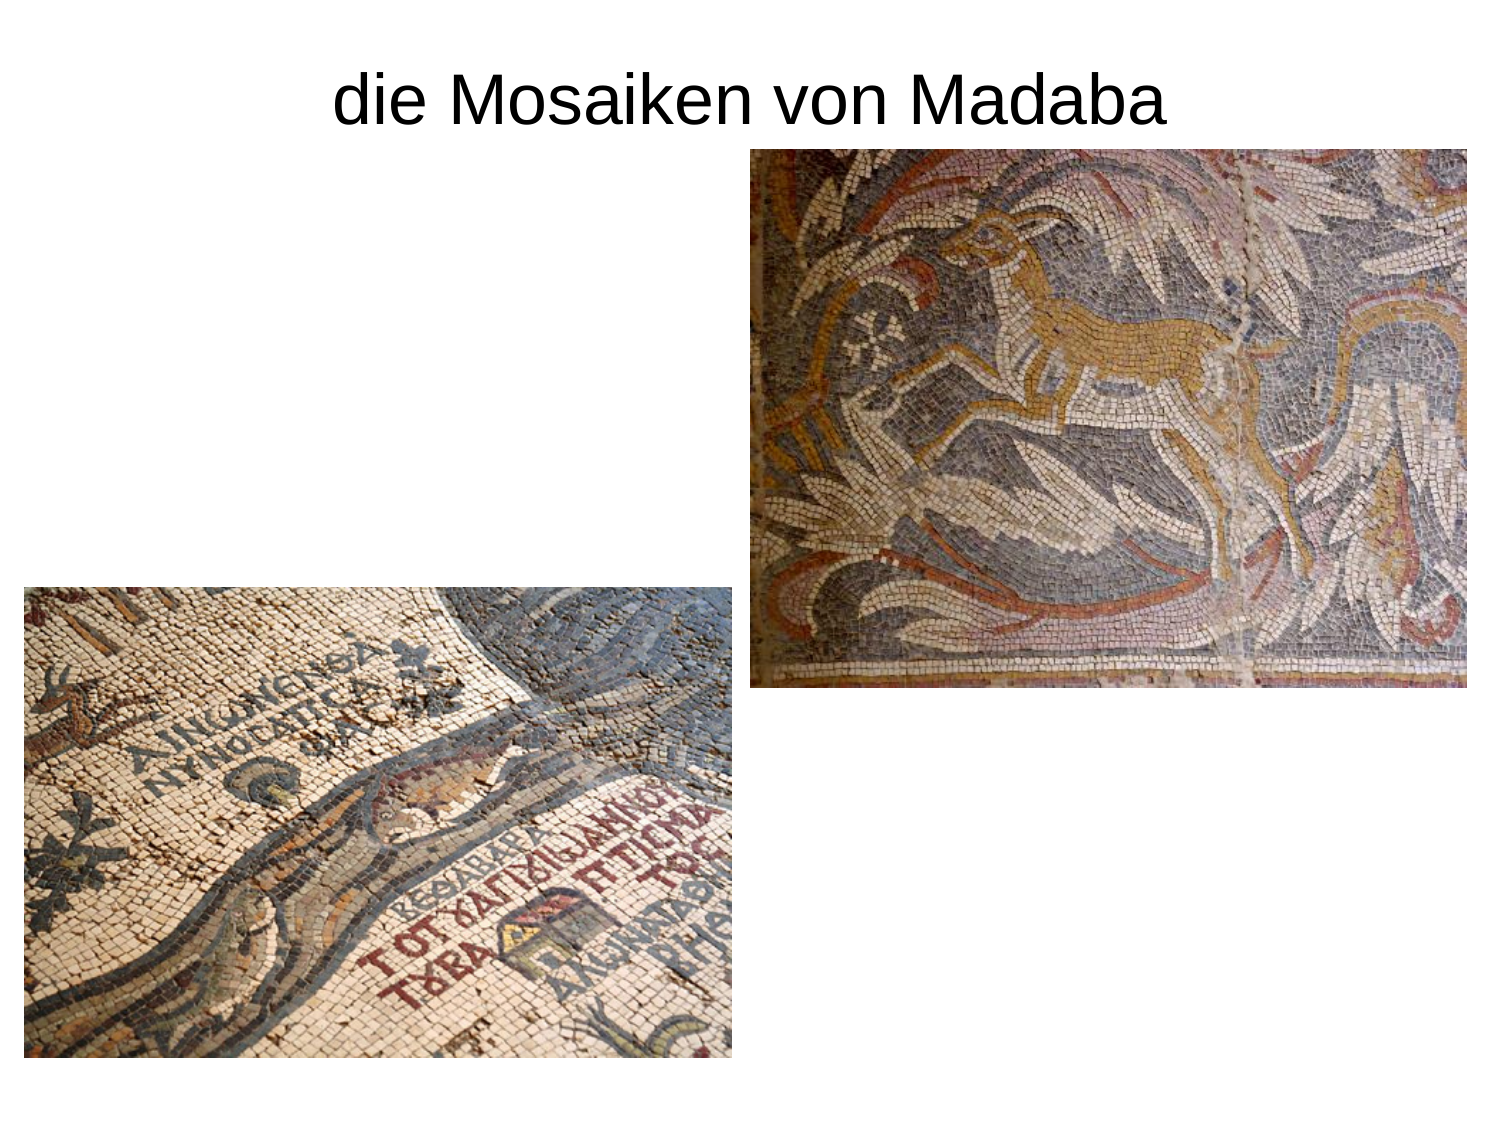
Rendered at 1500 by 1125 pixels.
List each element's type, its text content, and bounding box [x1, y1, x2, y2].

title die Mosaiken von Madaba [74, 44, 1426, 233]
picture [24, 587, 732, 1058]
picture [749, 149, 1468, 688]
